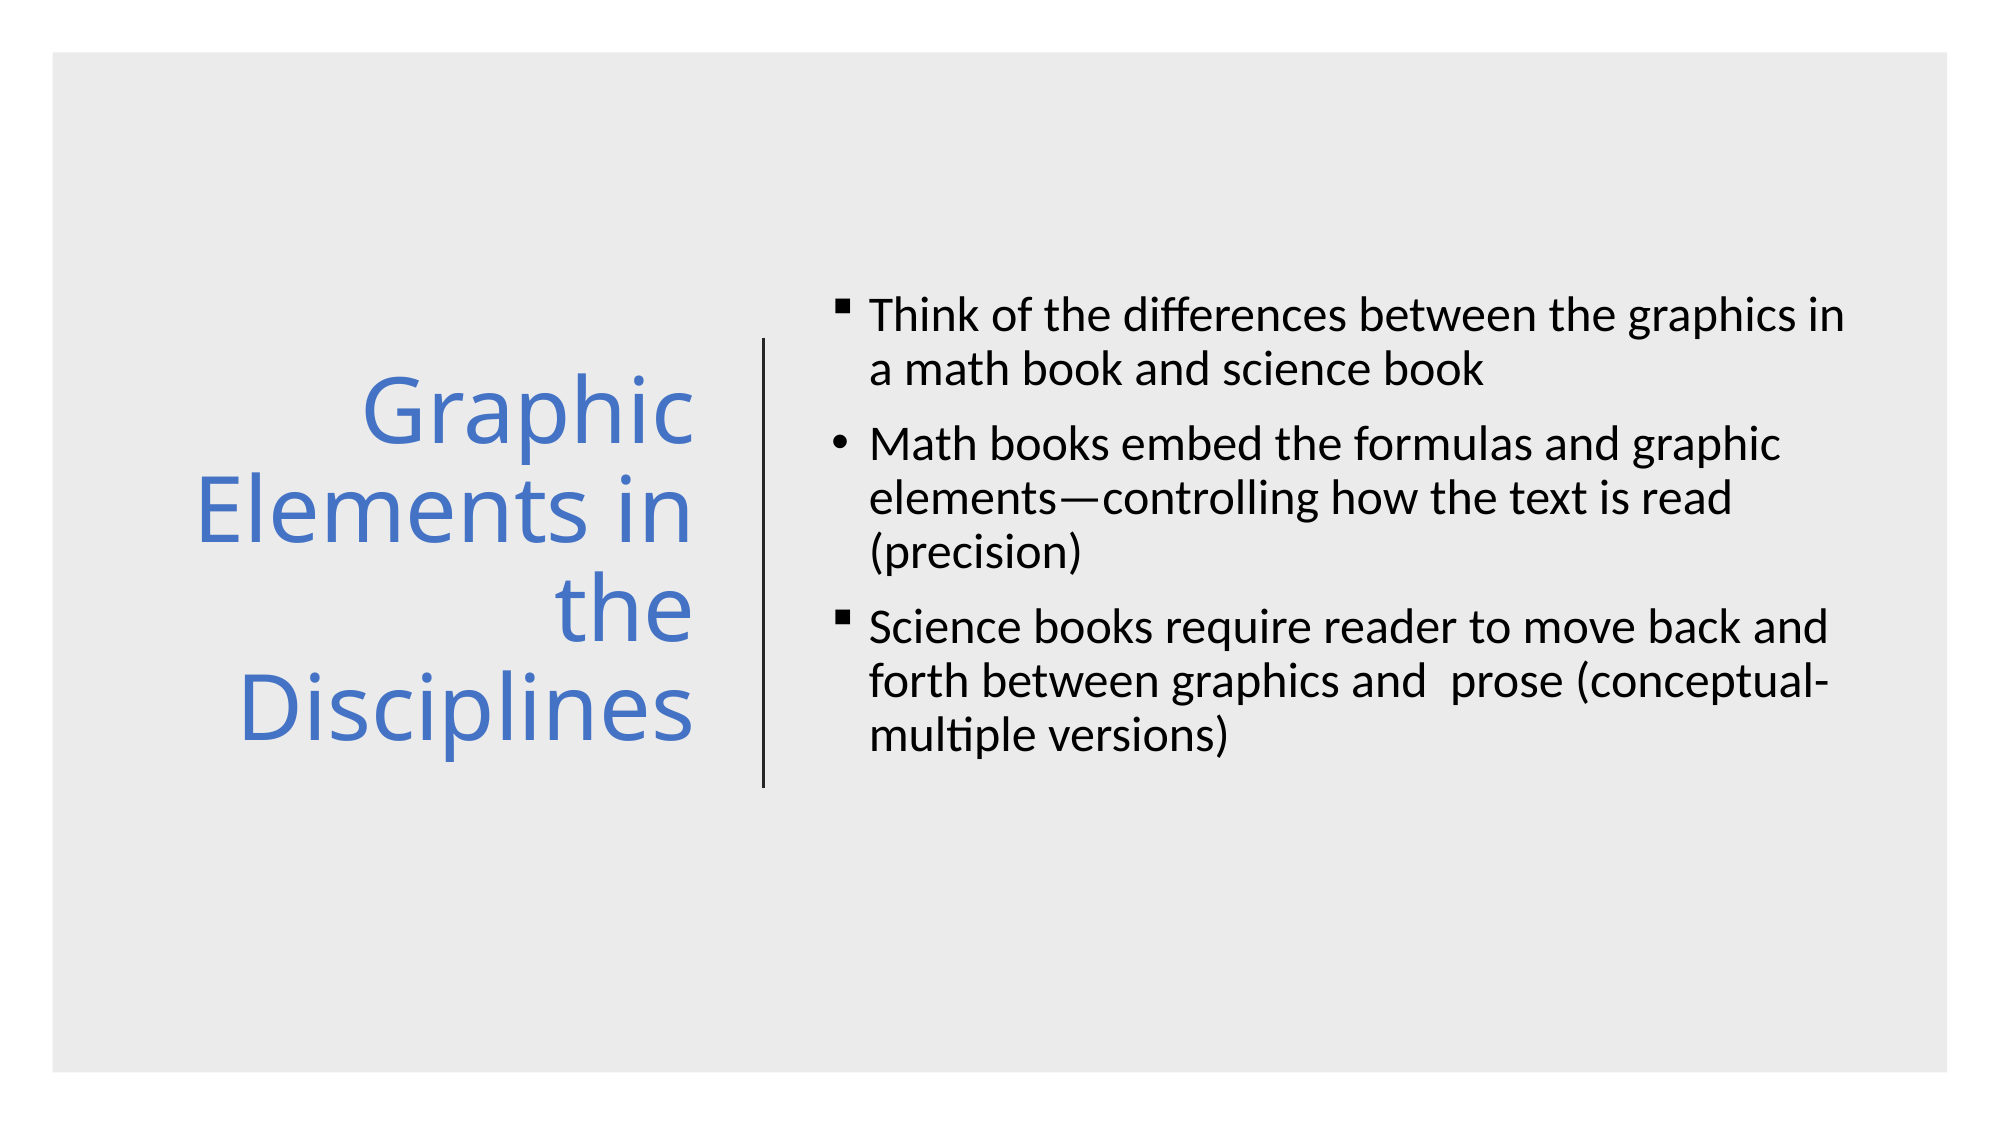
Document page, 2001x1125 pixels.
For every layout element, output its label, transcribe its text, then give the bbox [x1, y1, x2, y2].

text_box [52, 51, 1948, 1073]
title Graphic Elements in the Disciplines [137, 158, 711, 967]
list Think of the differences between the graphics in a math book and science book Math books embed the formulas and graphic elements—controlling how the text is read (precision) Science books require reader to move back and forth between graphics and prose (conceptual-multiple versions) [816, 158, 1863, 967]
